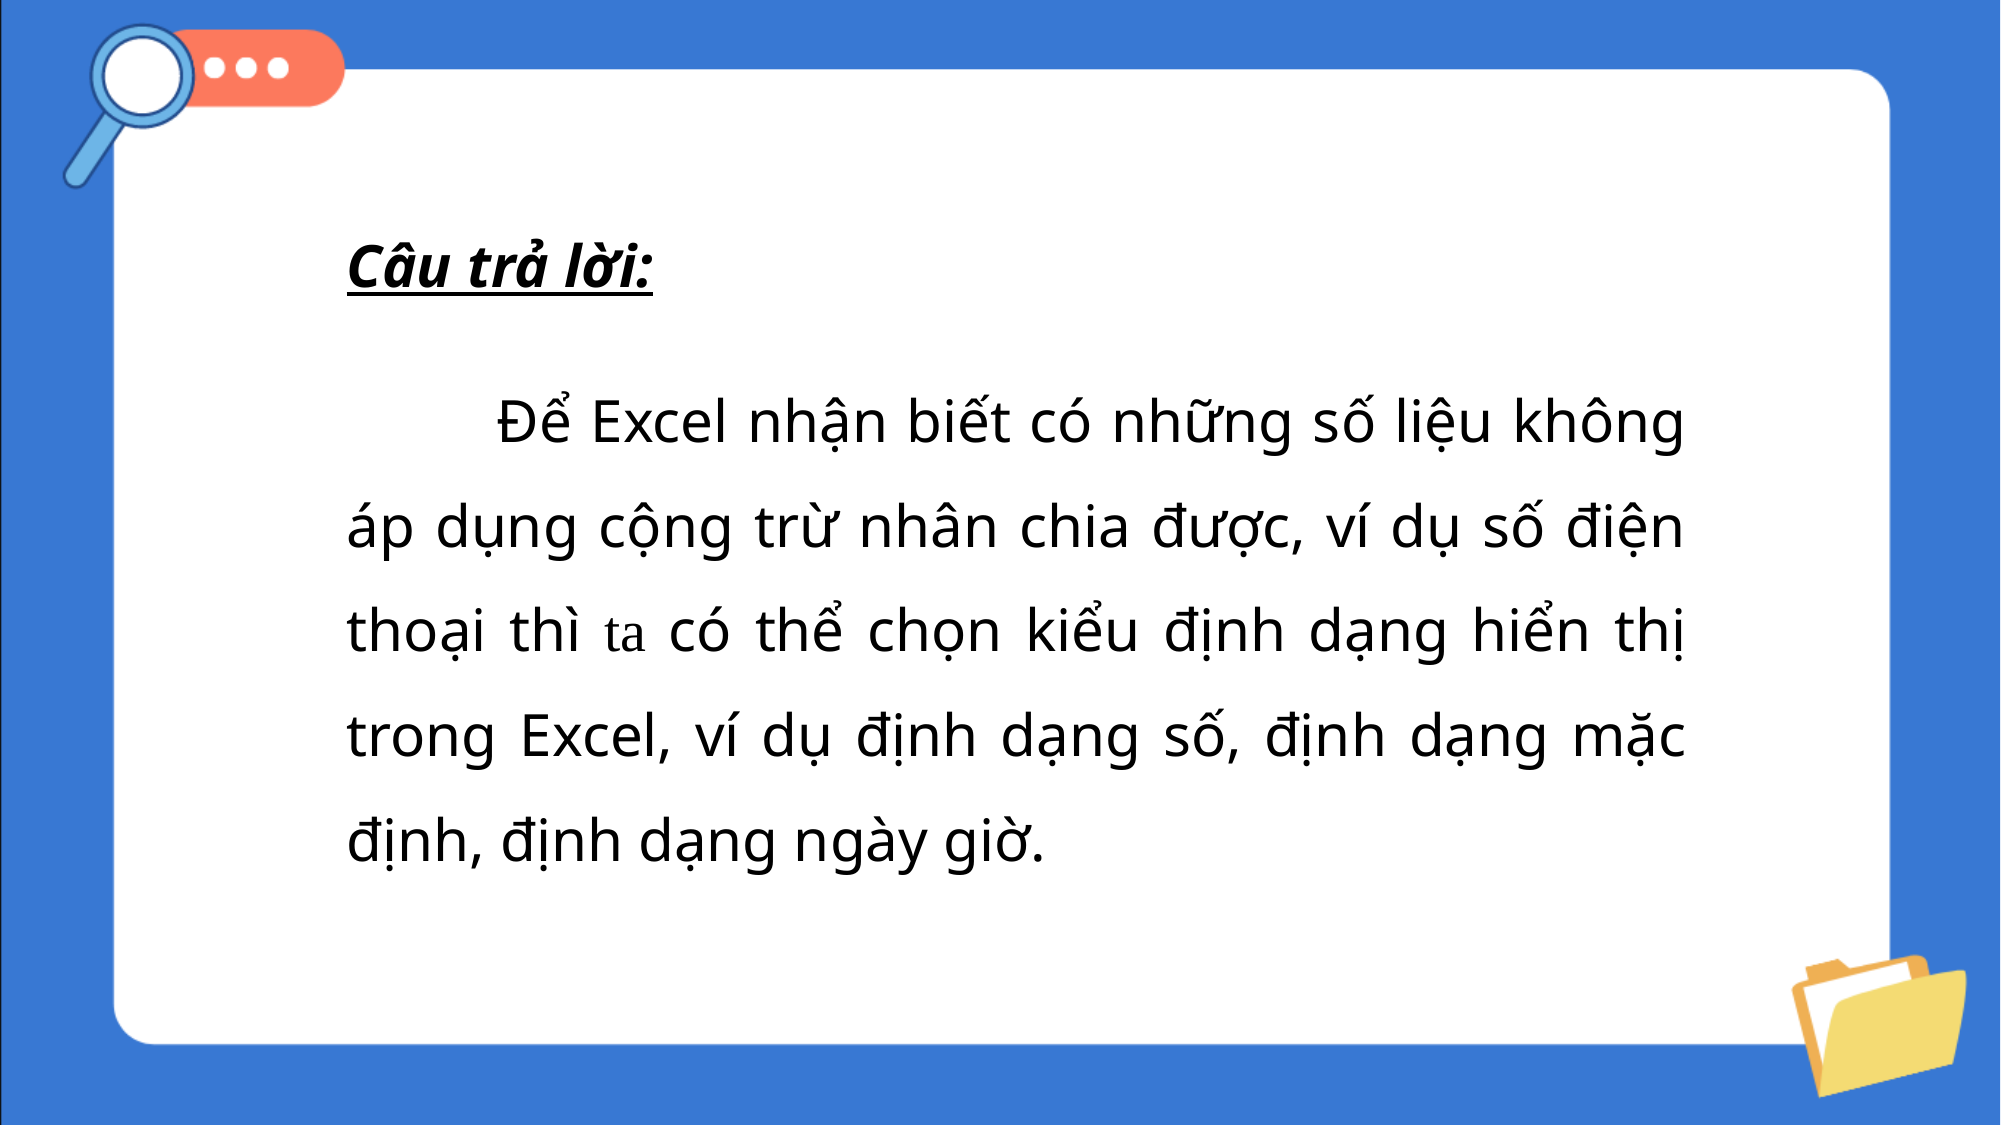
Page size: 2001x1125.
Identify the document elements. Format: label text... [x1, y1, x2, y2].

text_box Câu trả lời: Để Excel nhận biết có những số liệu không áp dụng cộng trừ nhân chia được, ví dụ số điện thoại thì ta có thể chọn kiểu định dạng hiển thị trong Excel, ví dụ định dạng số, định dạng mặc định, định dạng ngày giờ. [331, 186, 1702, 881]
picture [0, 0, 2001, 1125]
